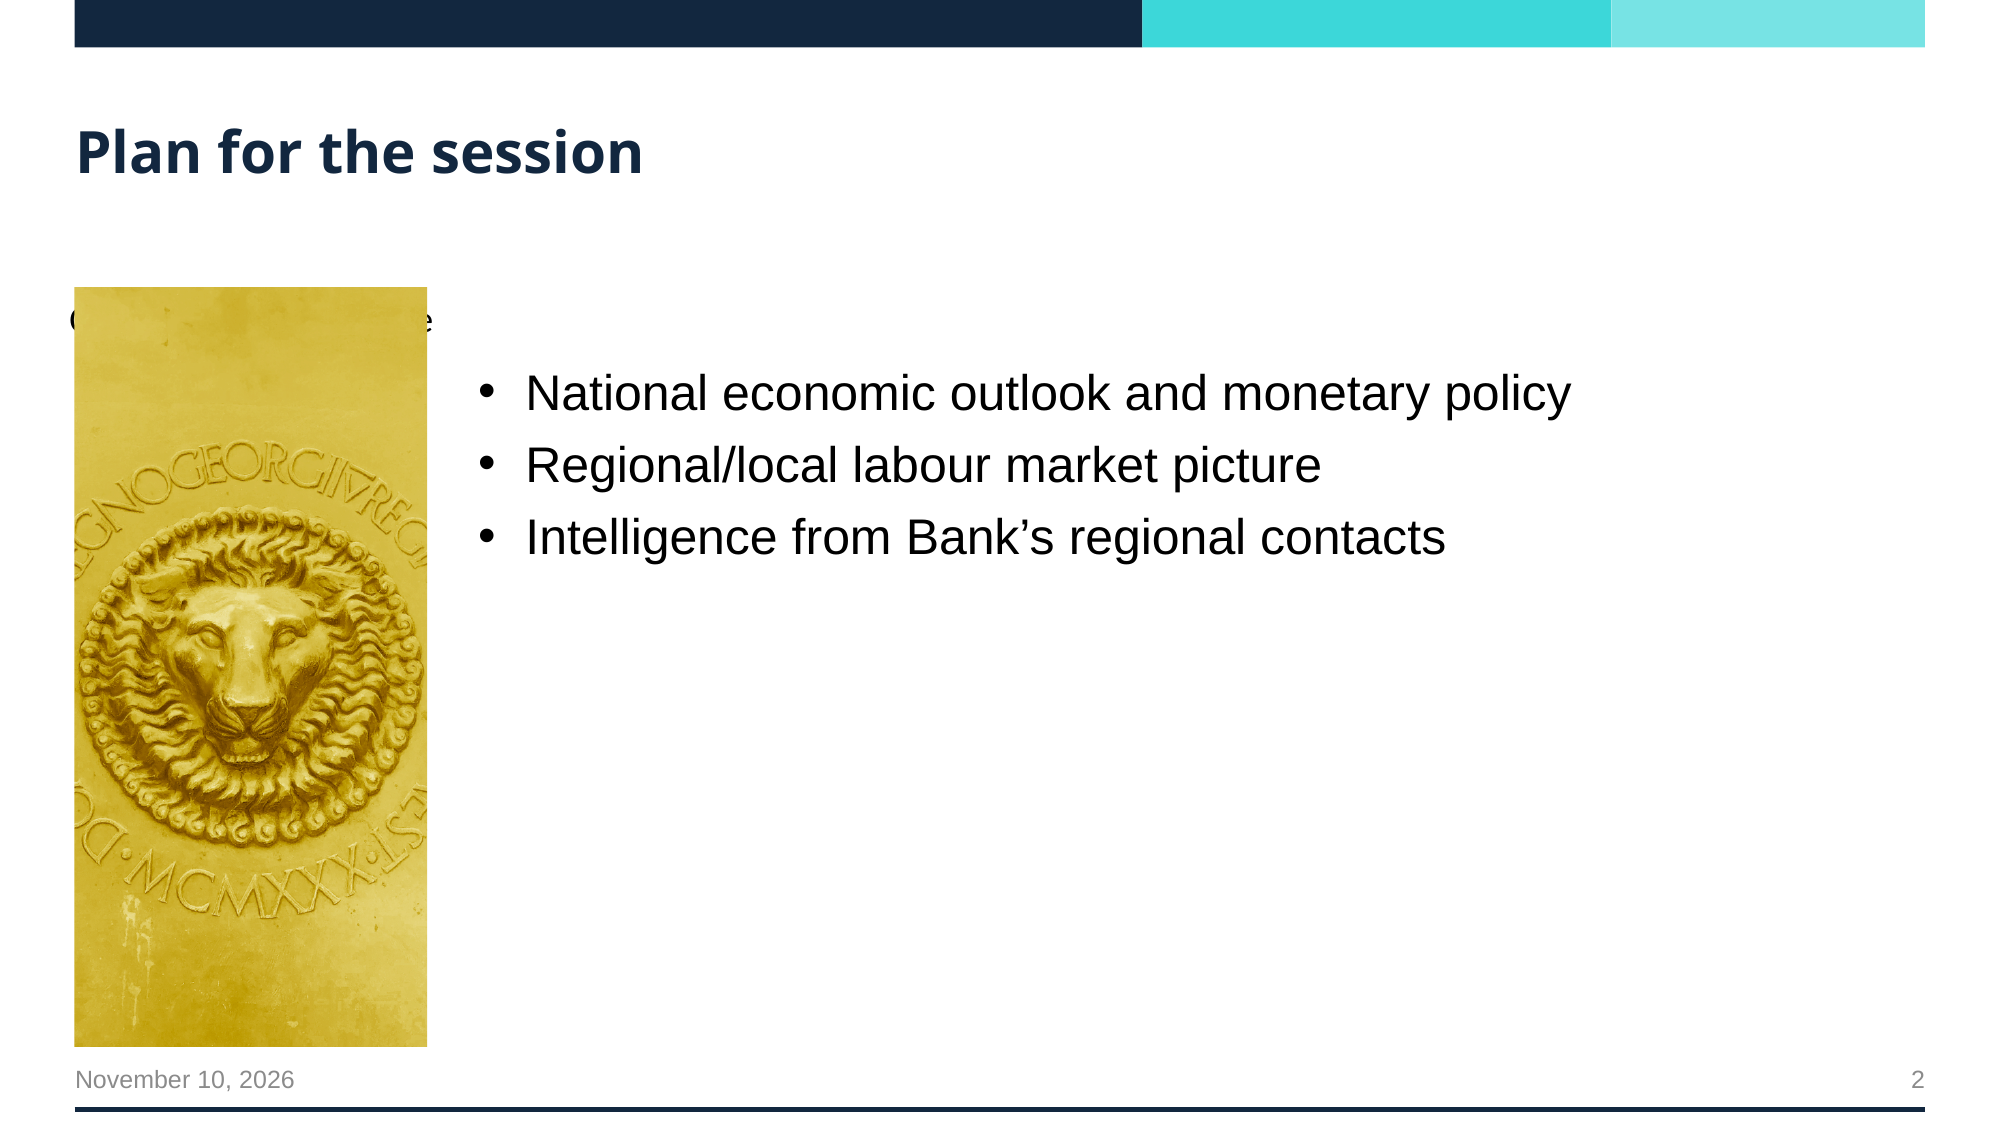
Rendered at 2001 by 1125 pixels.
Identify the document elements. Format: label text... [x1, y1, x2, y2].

list National economic outlook and monetary policy Regional/local labour market picture Intelligence from Bank’s regional contacts [478, 287, 1967, 1047]
slide_number 2 [1749, 1046, 1925, 1110]
picture [74, 287, 428, 1047]
title Plan for the session [75, 75, 1925, 225]
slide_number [75, 1046, 501, 1110]
